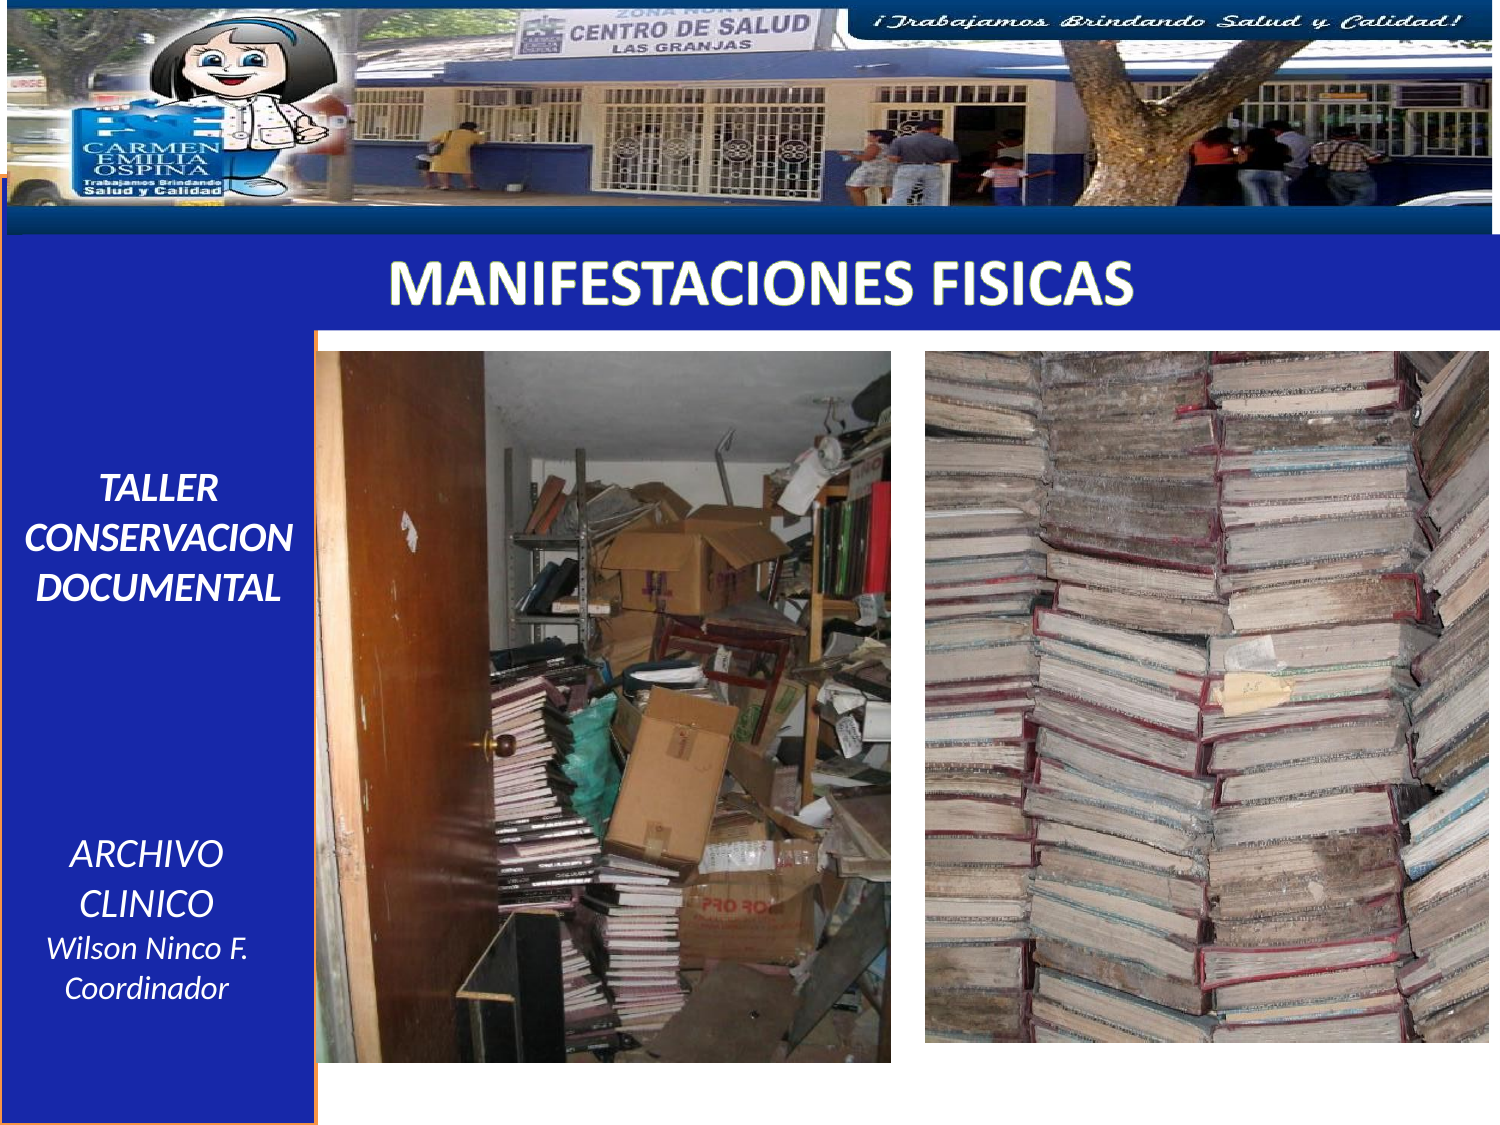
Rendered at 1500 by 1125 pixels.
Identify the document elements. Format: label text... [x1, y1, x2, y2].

picture [316, 351, 891, 1063]
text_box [22, 219, 1500, 331]
picture [7, 0, 1493, 235]
text_box ARCHIVO CLINICO Wilson Ninco F. Coordinador [41, 833, 251, 1006]
picture [925, 351, 1489, 1044]
title TALLER CONSERVACION DOCUMENTAL [18, 457, 298, 648]
